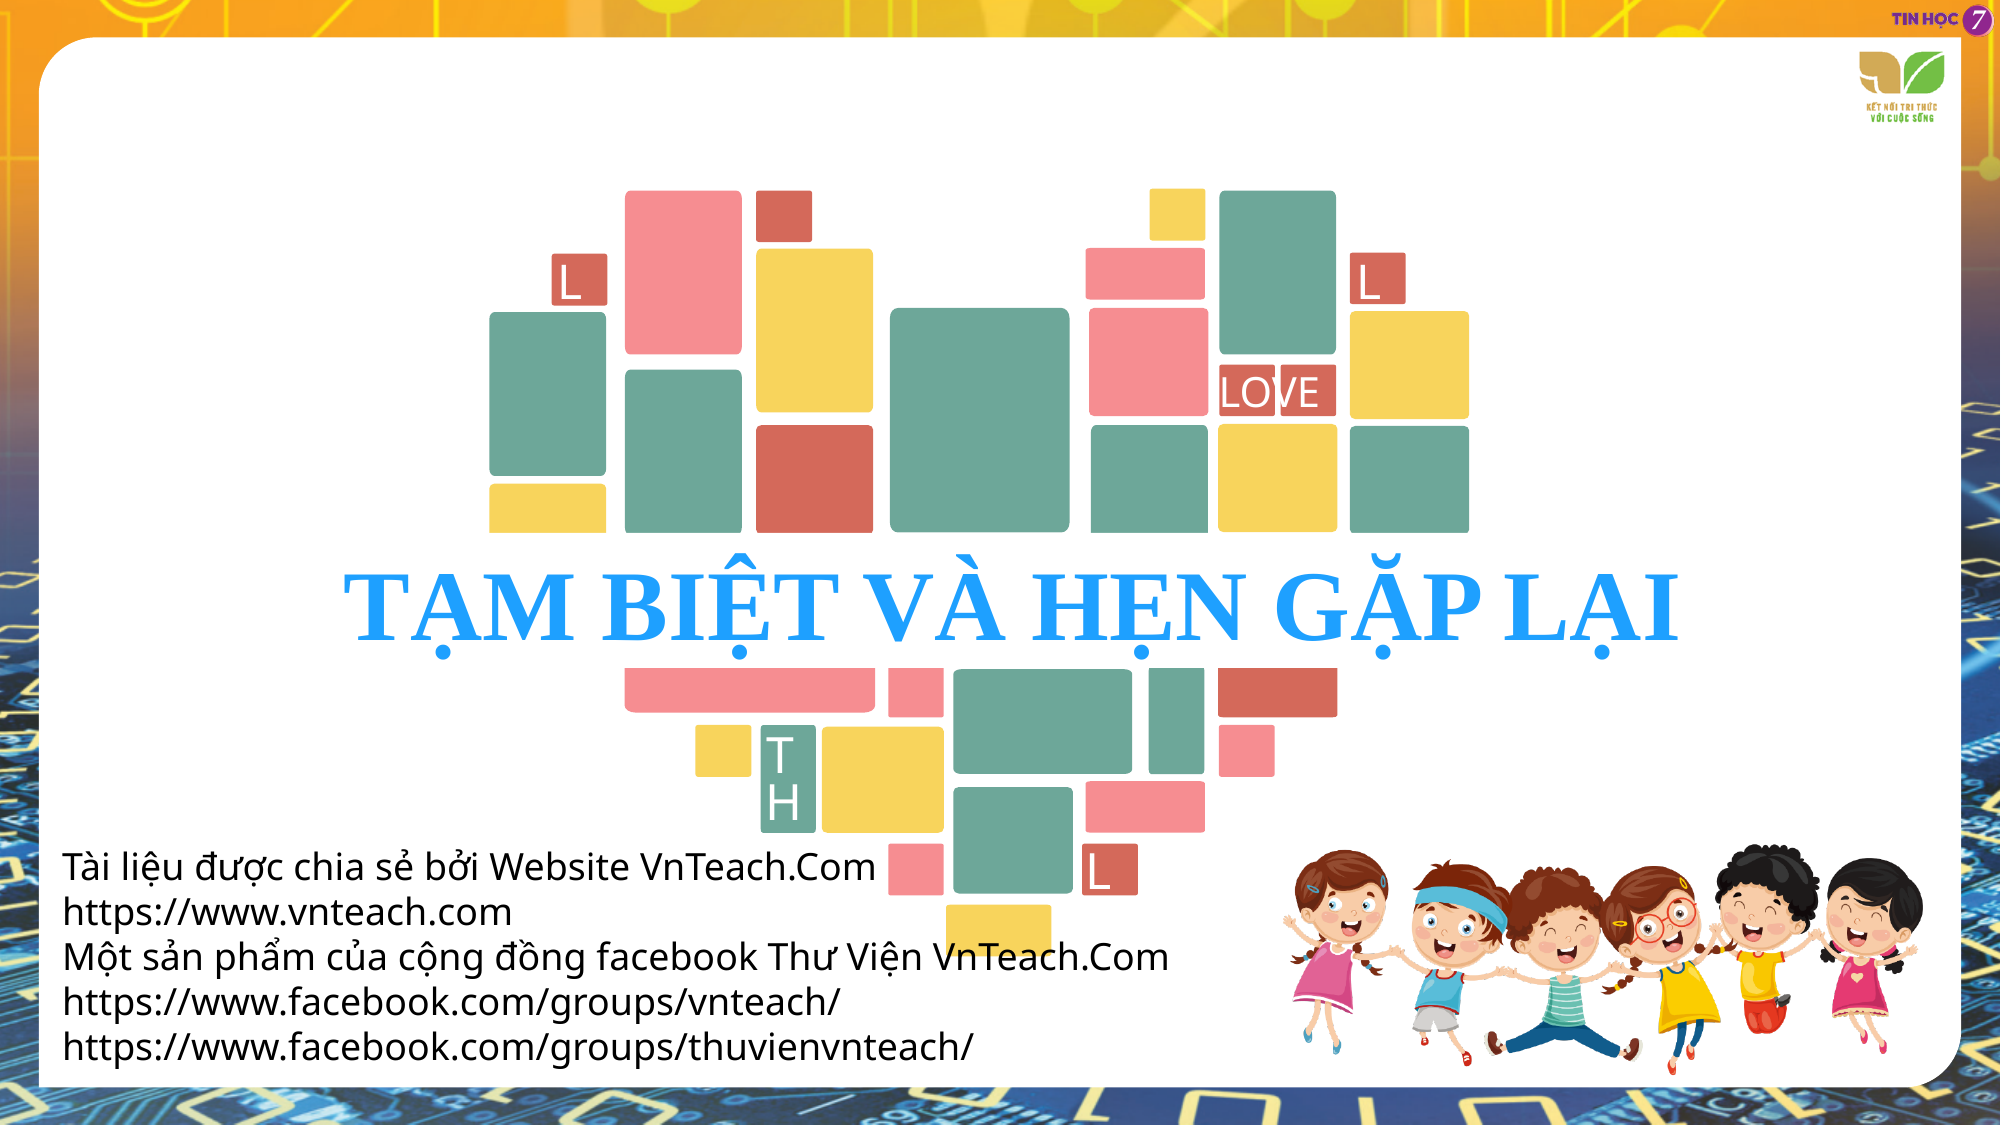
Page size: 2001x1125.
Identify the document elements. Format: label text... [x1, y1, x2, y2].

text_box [488, 188, 1470, 957]
text_box TẠM BIỆT VÀ HẸN GẶP LẠI [328, 532, 488, 668]
text_box TẠM BIỆT VÀ HẸN GẶP LẠI [1470, 532, 1698, 668]
text_box Tài liệu được chia sẻ bởi Website VnTeach.Com https://www.vnteach.com Một sản phẩm của cộng đồng facebook Thư Viện VnTeach.Com https://www.facebook.com/groups/vnteach/ https://www.facebook.com/groups/thuvienvnteach/ [47, 835, 1269, 1076]
picture [0, 0, 2001, 1125]
